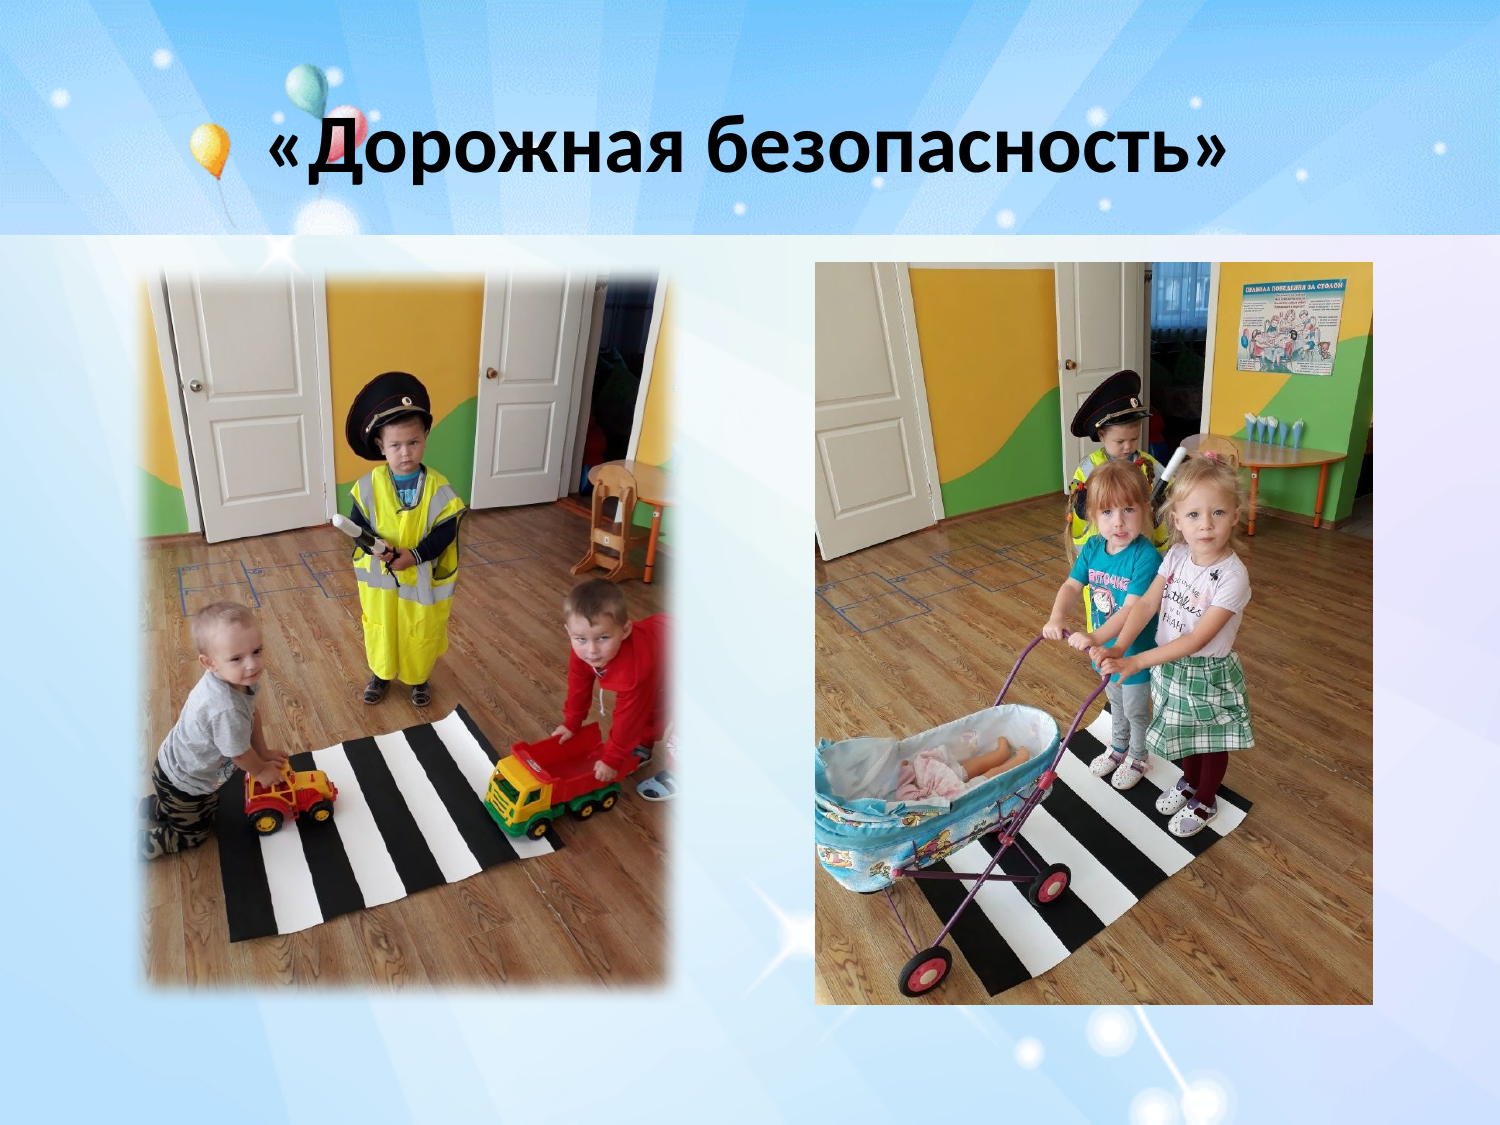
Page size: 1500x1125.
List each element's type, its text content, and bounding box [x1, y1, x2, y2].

title «Дорожная безопасность» [74, 44, 1426, 233]
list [815, 262, 1373, 1006]
picture [0, 0, 1500, 1125]
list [127, 262, 685, 1006]
